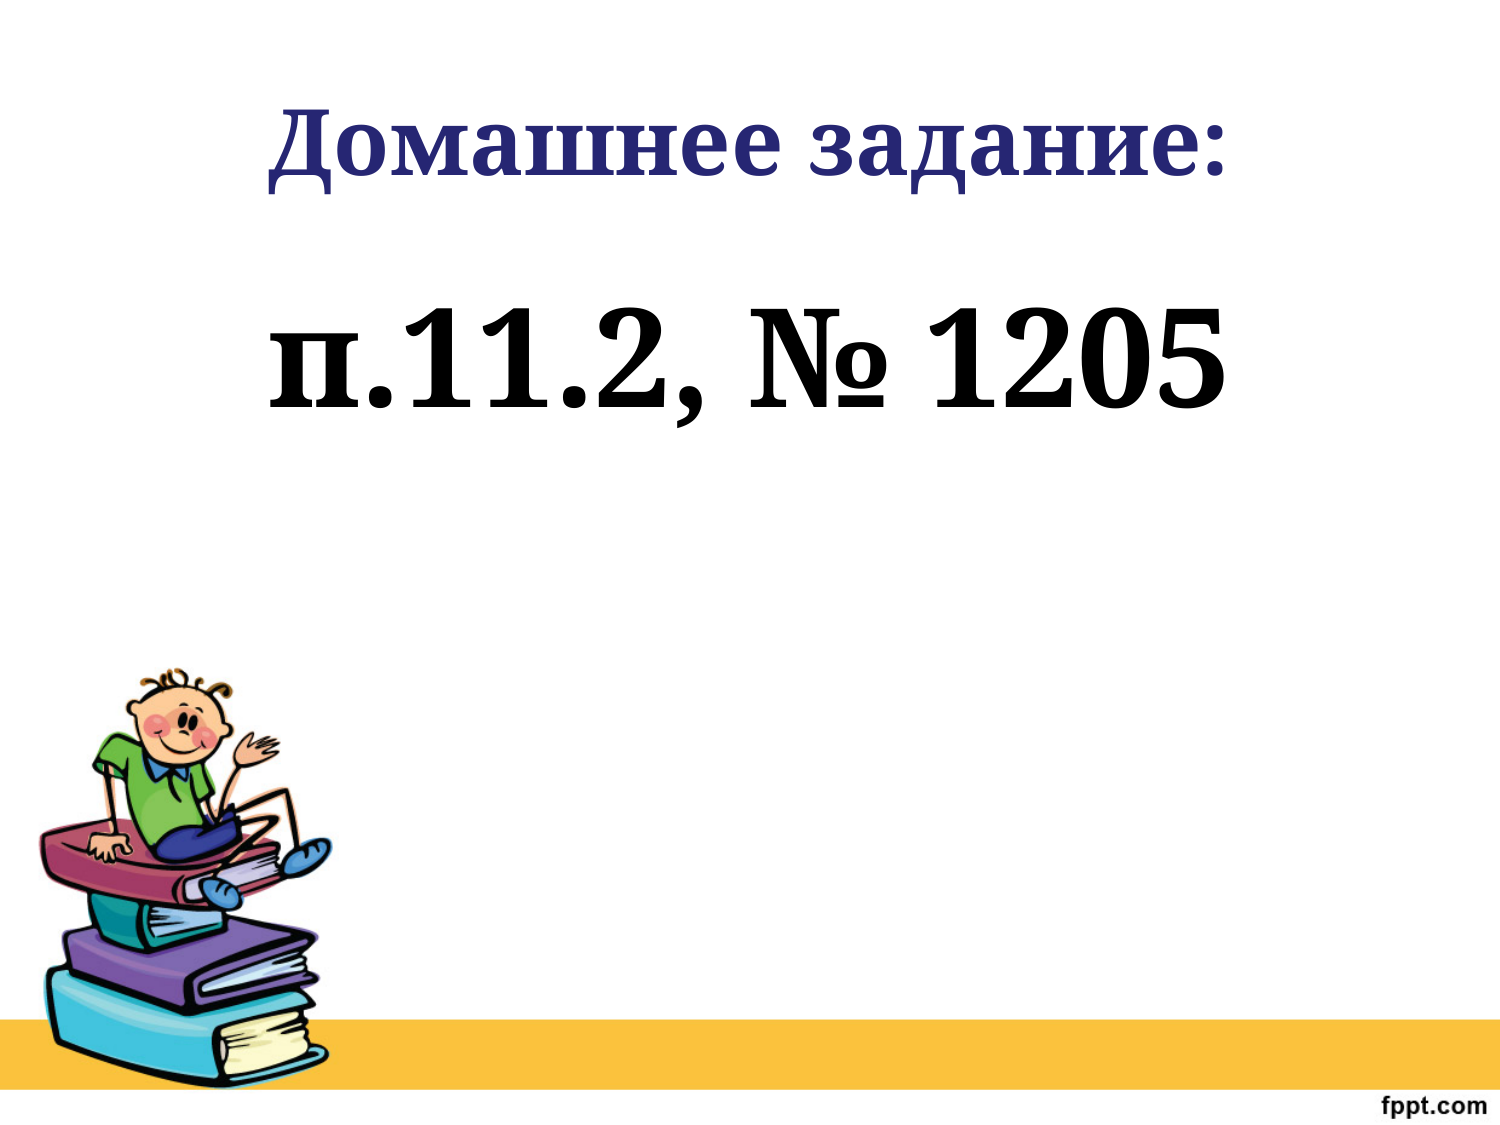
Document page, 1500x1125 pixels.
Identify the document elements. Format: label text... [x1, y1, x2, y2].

picture [0, 0, 1500, 1125]
list п.11.2, № 1205 [74, 262, 1426, 505]
title Домашнее задание: [74, 44, 1426, 233]
